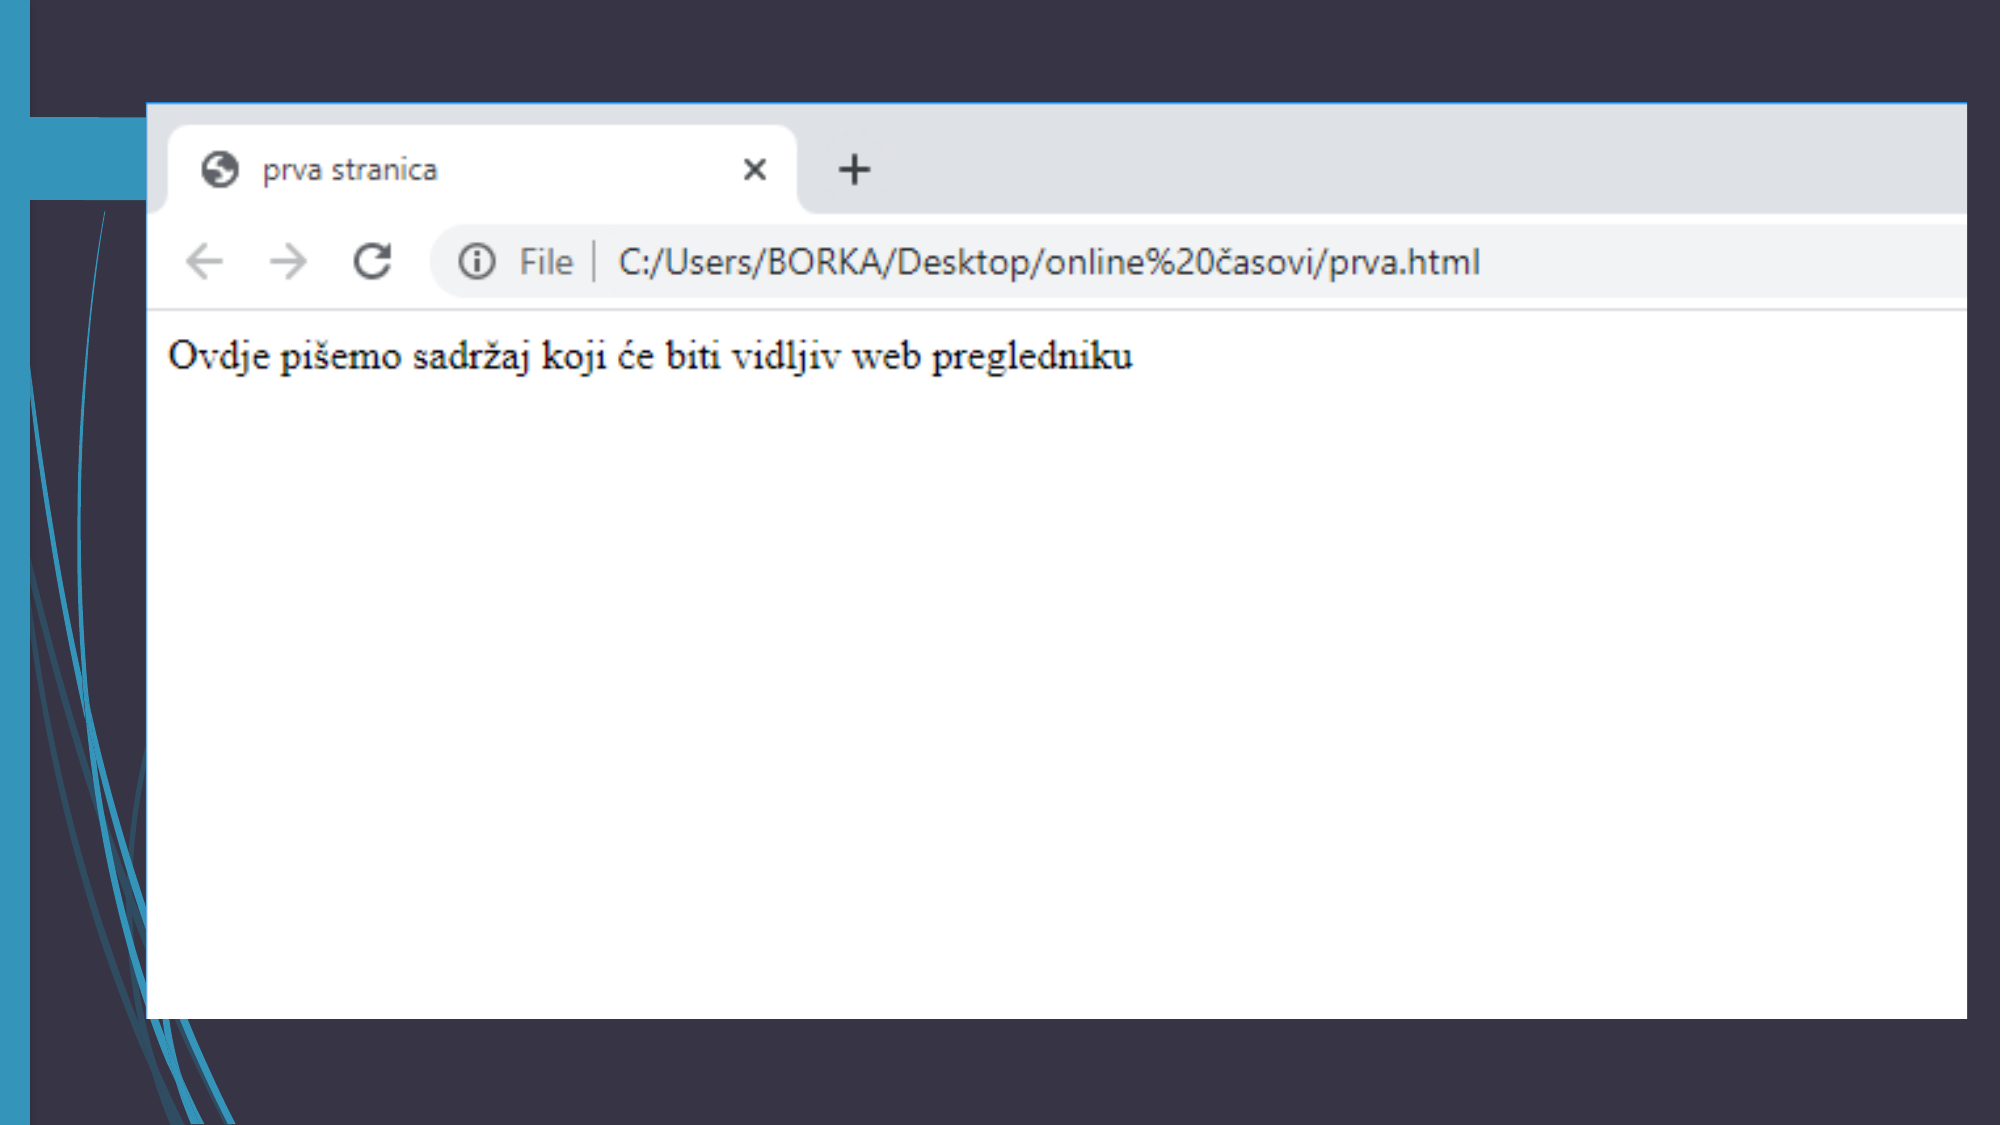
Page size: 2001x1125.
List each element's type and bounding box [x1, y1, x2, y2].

picture [145, 102, 1968, 1020]
